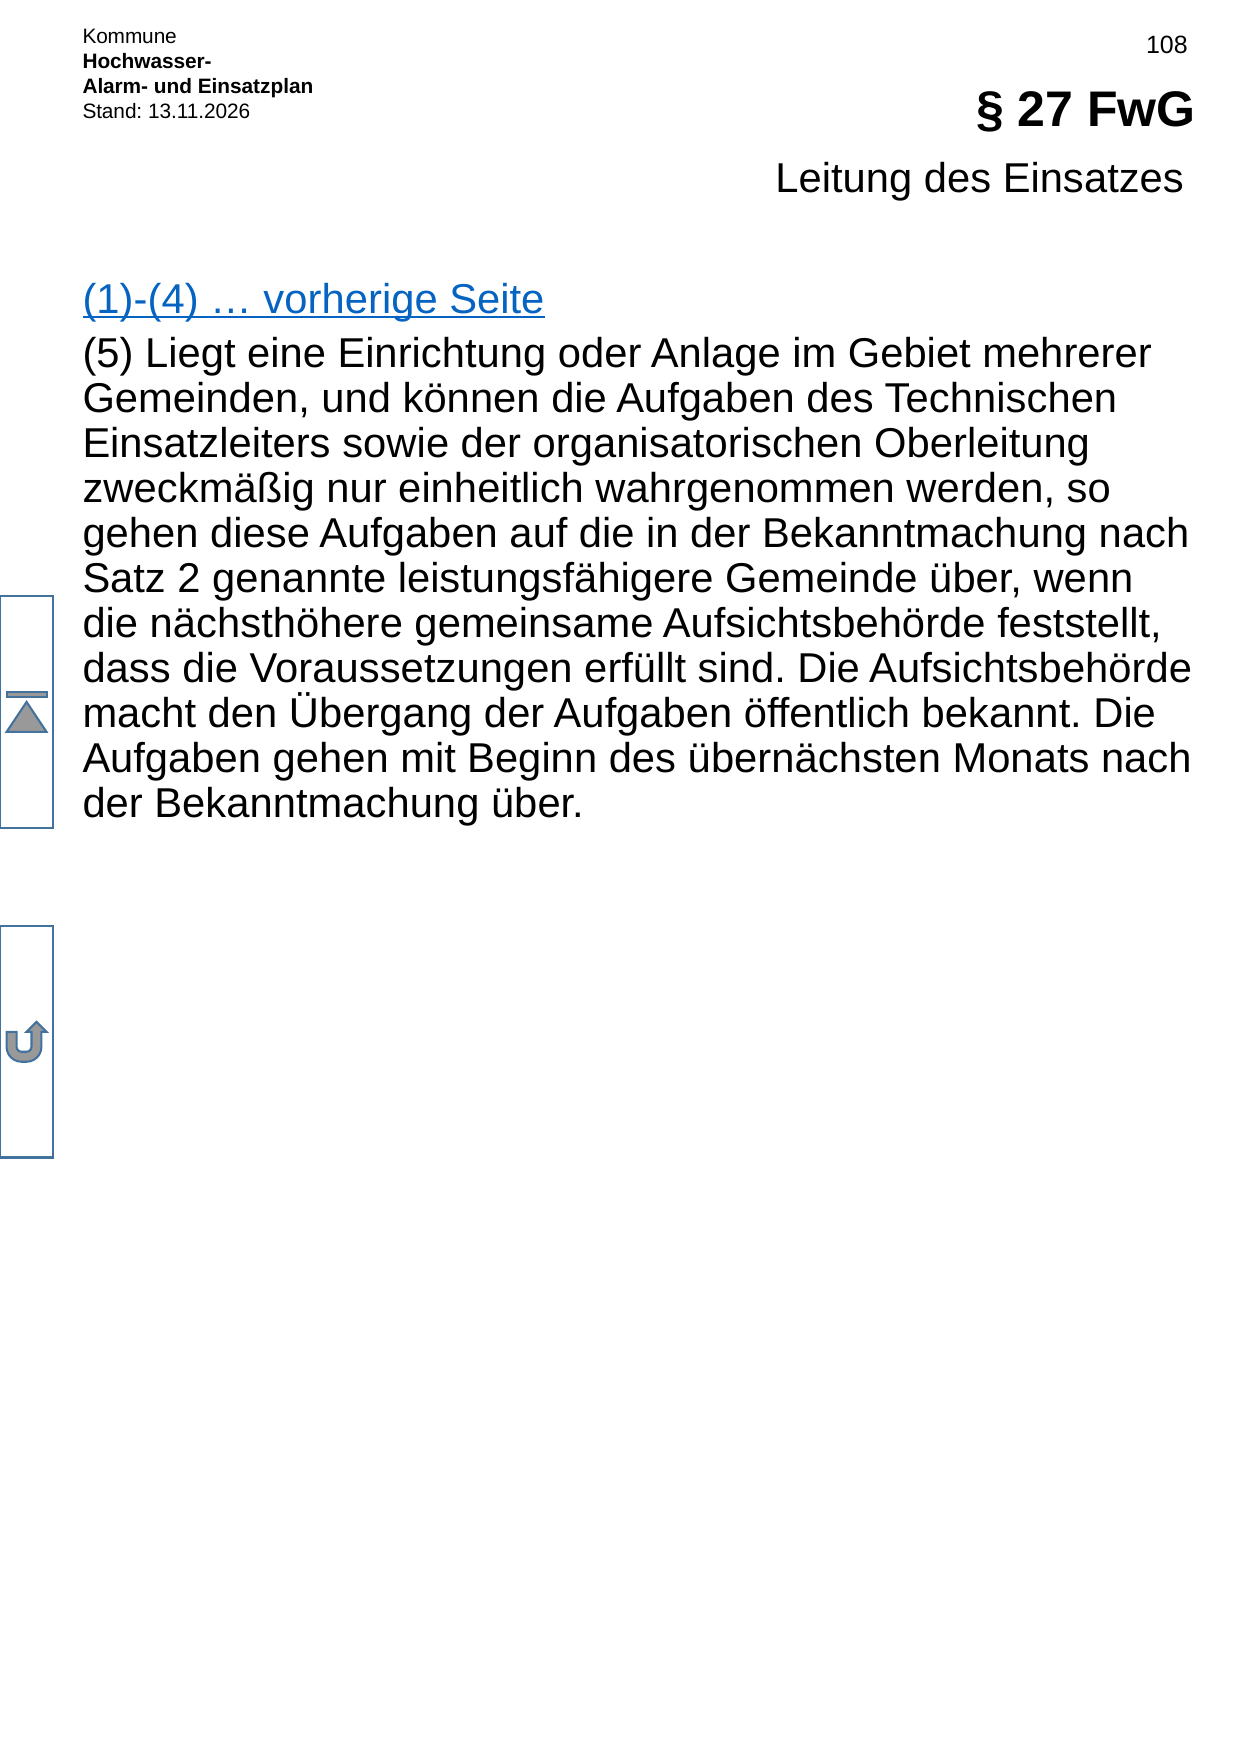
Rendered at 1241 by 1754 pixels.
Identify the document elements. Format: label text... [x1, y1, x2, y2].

list Leitung des Einsatzes [82, 149, 1196, 237]
title § 27 FwG [452, 53, 1196, 145]
list (1)-(4) … vorherige Seite (5) Liegt eine Einrichtung oder Anlage im Gebiet mehrerer Gemeinden, und können die Aufgaben des Technischen Einsatzleiters sowie der organisatorischen Oberleitung zweckmäßig nur einheitlich wahrgenommen werden, so gehen diese Aufgaben auf die in der Bekanntmachung nach Satz 2 genannte leistungsfähigere Gemeinde über, wenn die nächsthöhere gemeinsame Aufsichtsbehörde feststellt, dass die Voraussetzungen erfüllt sind. Die Aufsichtsbehörde macht den Übergang der Aufgaben öffentlich bekannt. Die Aufgaben gehen mit Beginn des übernächsten Monats nach der Bekanntmachung über. [82, 277, 1199, 591]
